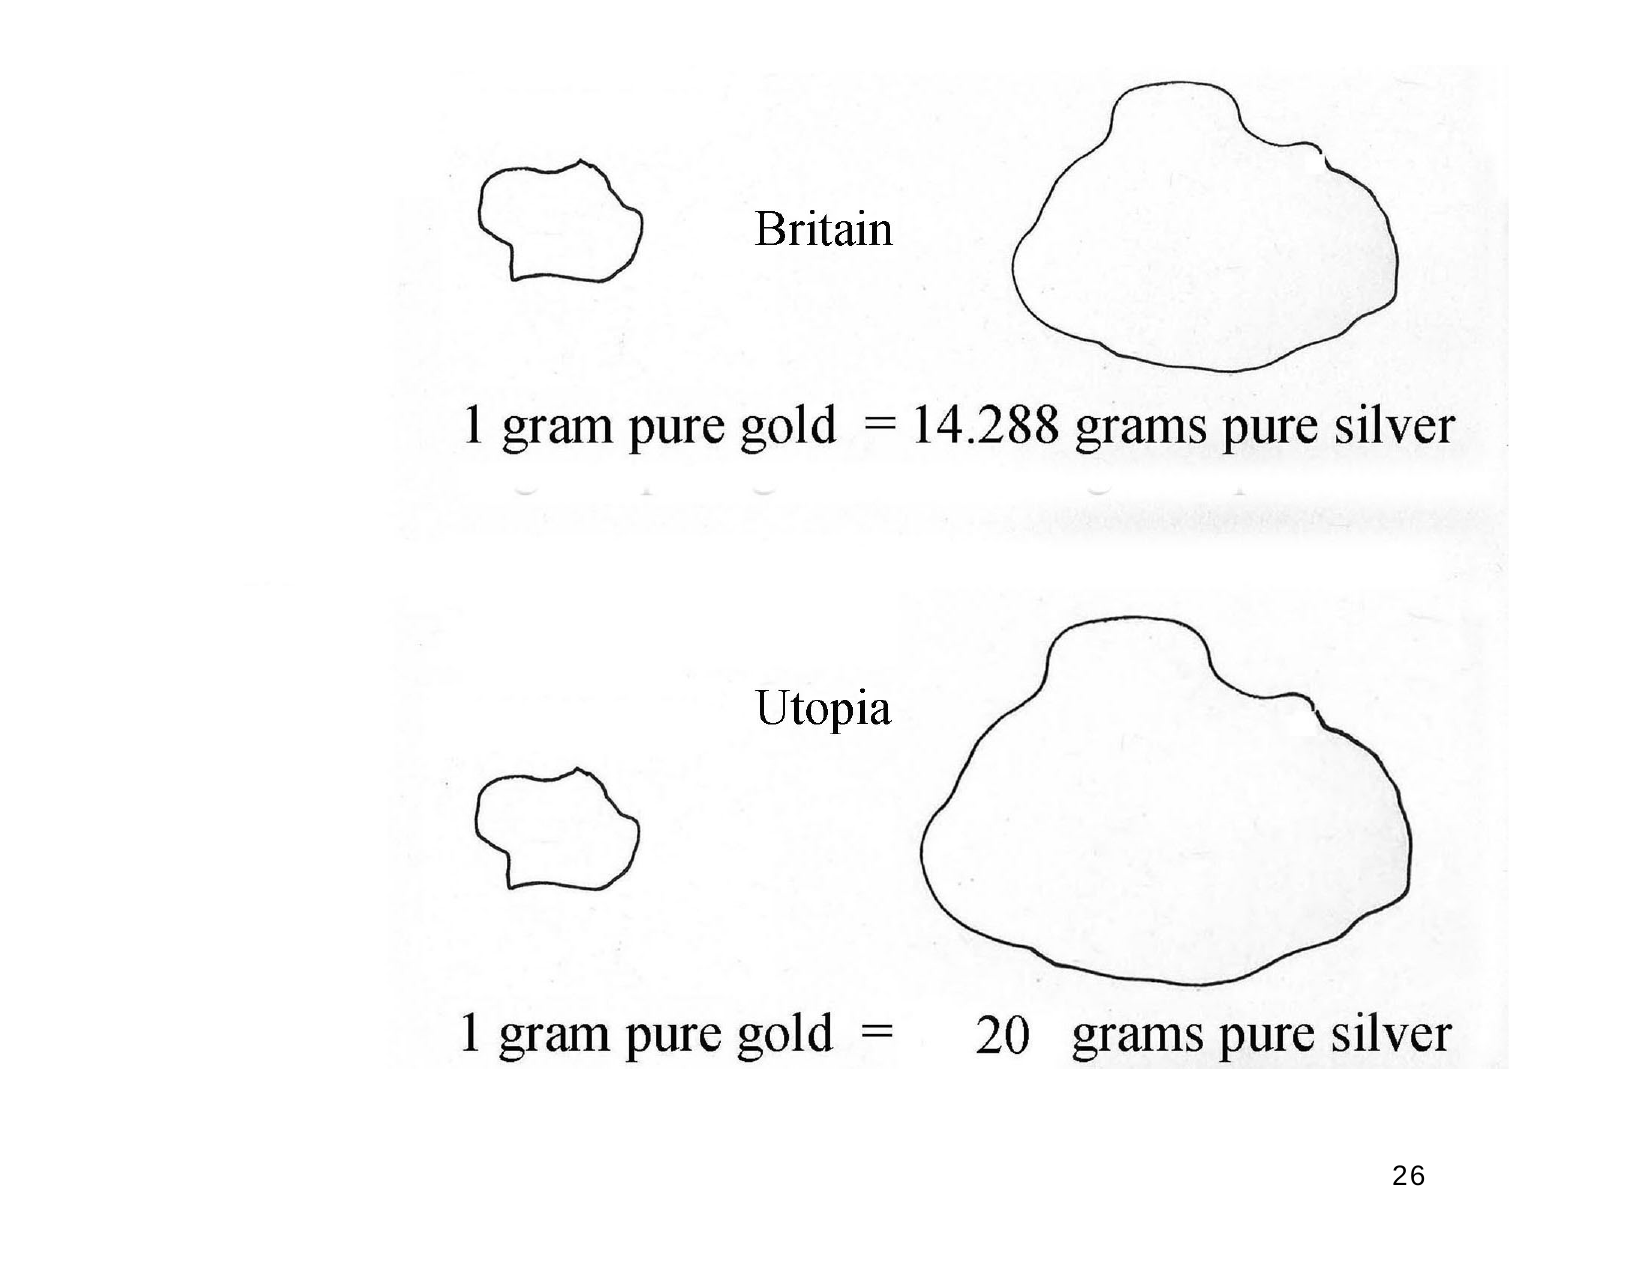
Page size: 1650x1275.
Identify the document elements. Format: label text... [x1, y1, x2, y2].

text_box [150, 65, 1509, 1070]
slide_number 10 [1387, 1160, 1433, 1275]
